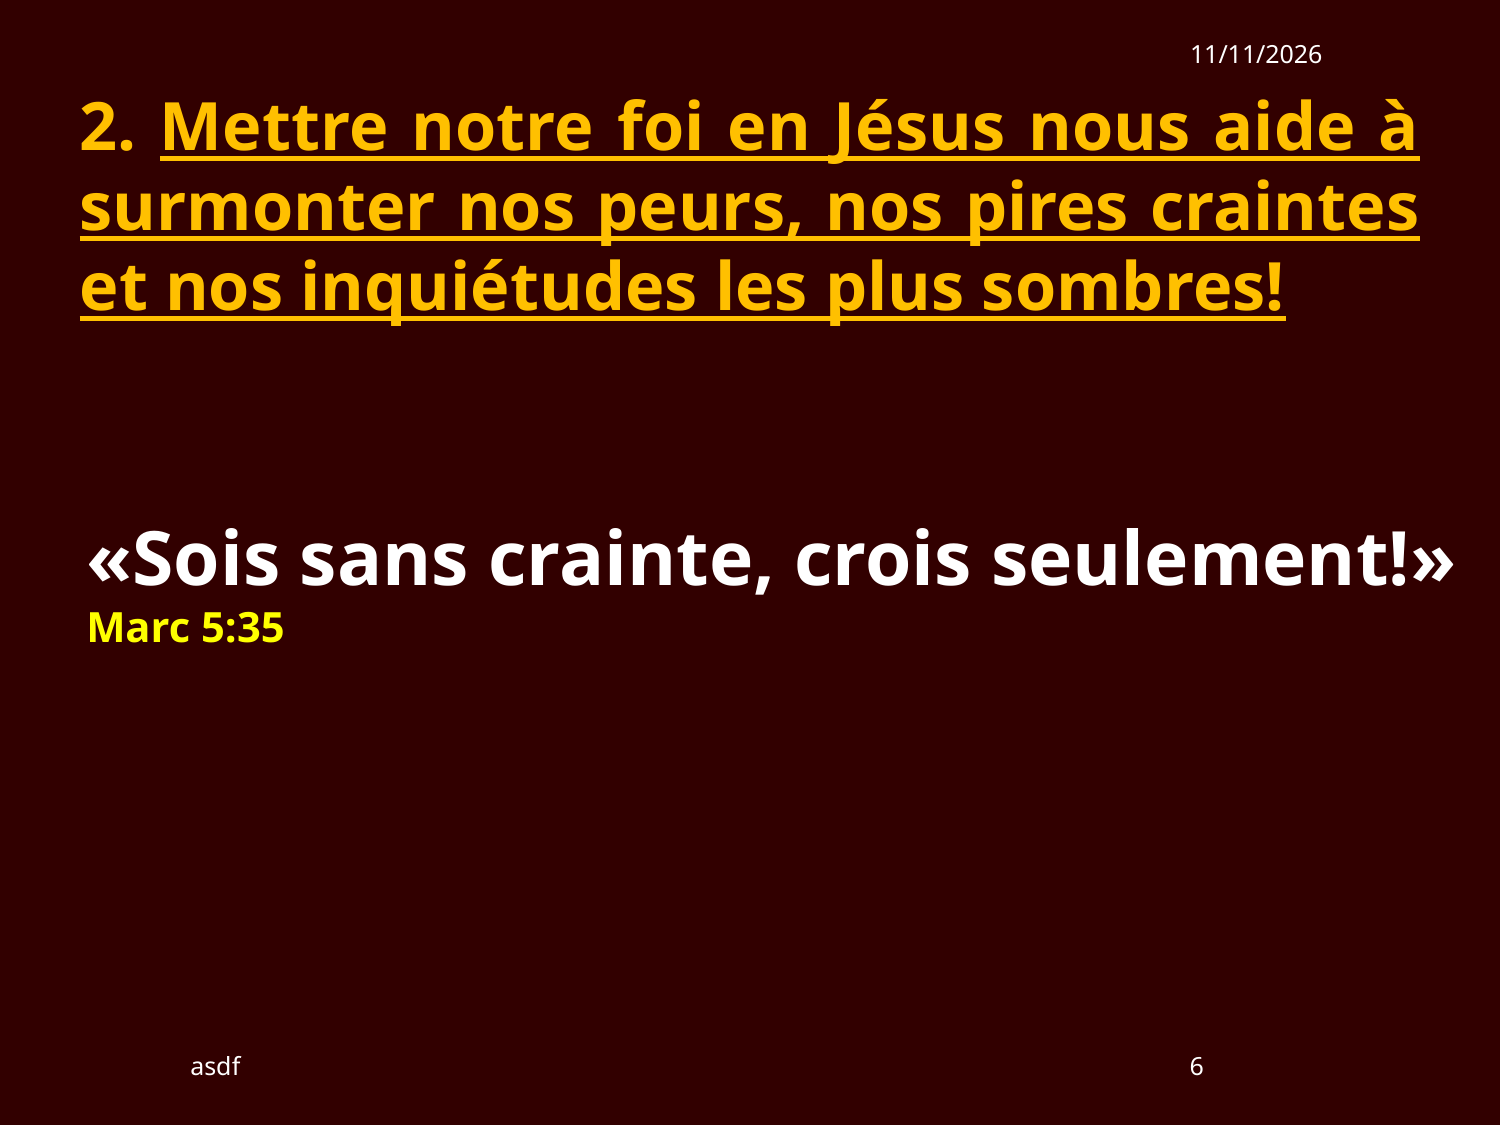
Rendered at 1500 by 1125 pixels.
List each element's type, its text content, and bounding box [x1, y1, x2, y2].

footer asdf [175, 1042, 1013, 1103]
text_box 2. Mettre notre foi en Jésus nous aide à surmonter nos peurs, nos pires craintes et nos inquiétudes les plus sombres! [64, 76, 1436, 332]
slide_number 6 [1174, 1042, 1362, 1103]
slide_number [1175, 31, 1475, 91]
text_box «Sois sans crainte, crois seulement!» Marc 5:35 [71, 503, 1473, 659]
